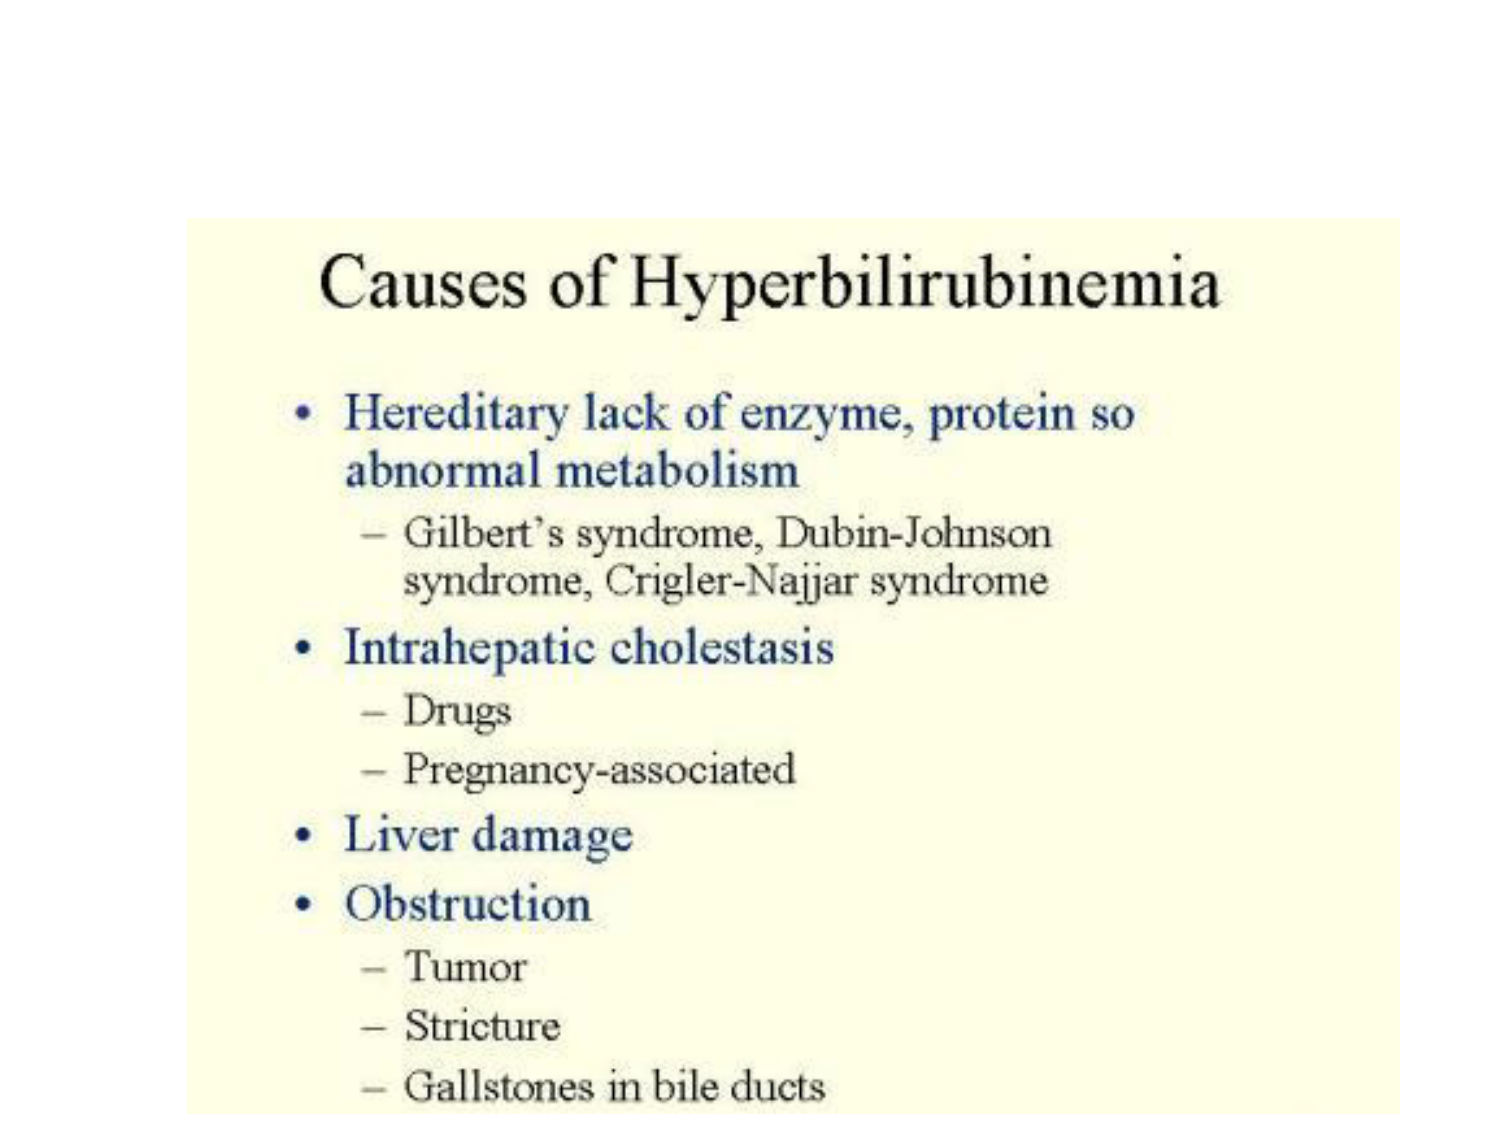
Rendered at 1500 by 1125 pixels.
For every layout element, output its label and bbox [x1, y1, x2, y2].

list [187, 217, 1401, 1115]
